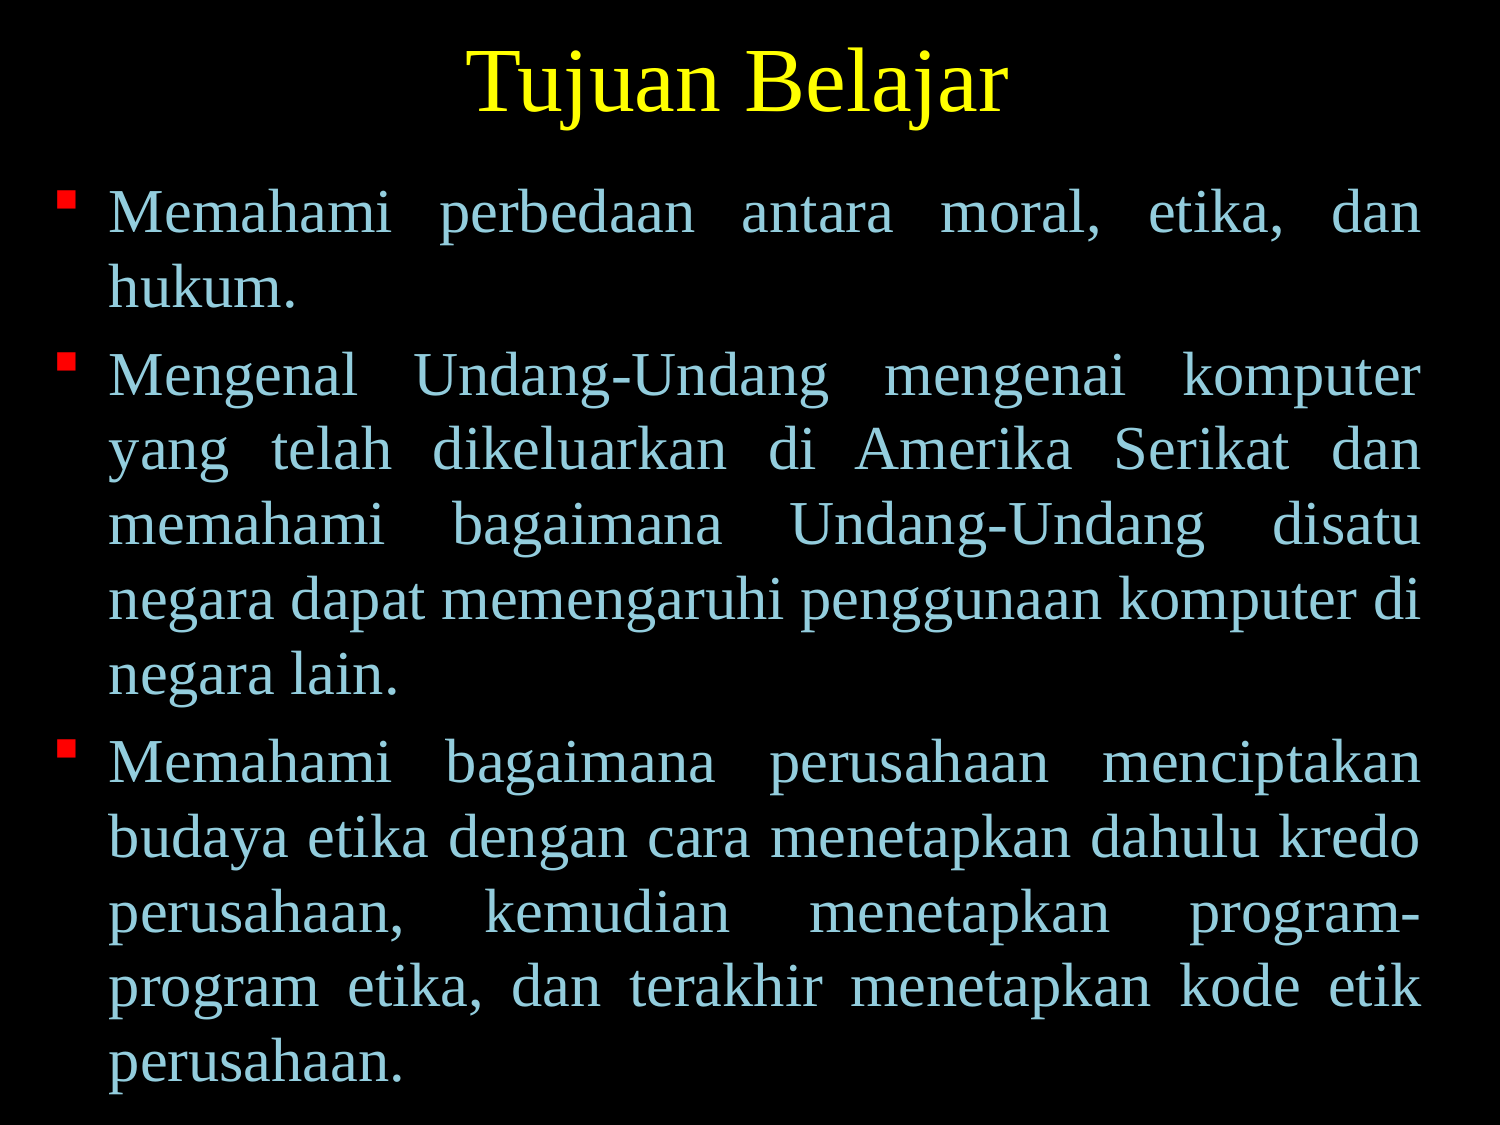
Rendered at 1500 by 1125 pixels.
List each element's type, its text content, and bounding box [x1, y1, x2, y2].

title Tujuan Belajar [62, 0, 1413, 157]
list Memahami perbedaan antara moral, etika, dan hukum. Mengenal Undang-Undang mengenai komputer yang telah dikeluarkan di Amerika Serikat dan memahami bagaimana Undang-Undang disatu negara dapat memengaruhi penggunaan komputer di negara lain. Memahami bagaimana perusahaan menciptakan budaya etika dengan cara menetapkan dahulu kredo perusahaan, kemudian menetapkan program-program etika, dan terakhir menetapkan kode etik perusahaan. [37, 162, 1438, 1125]
